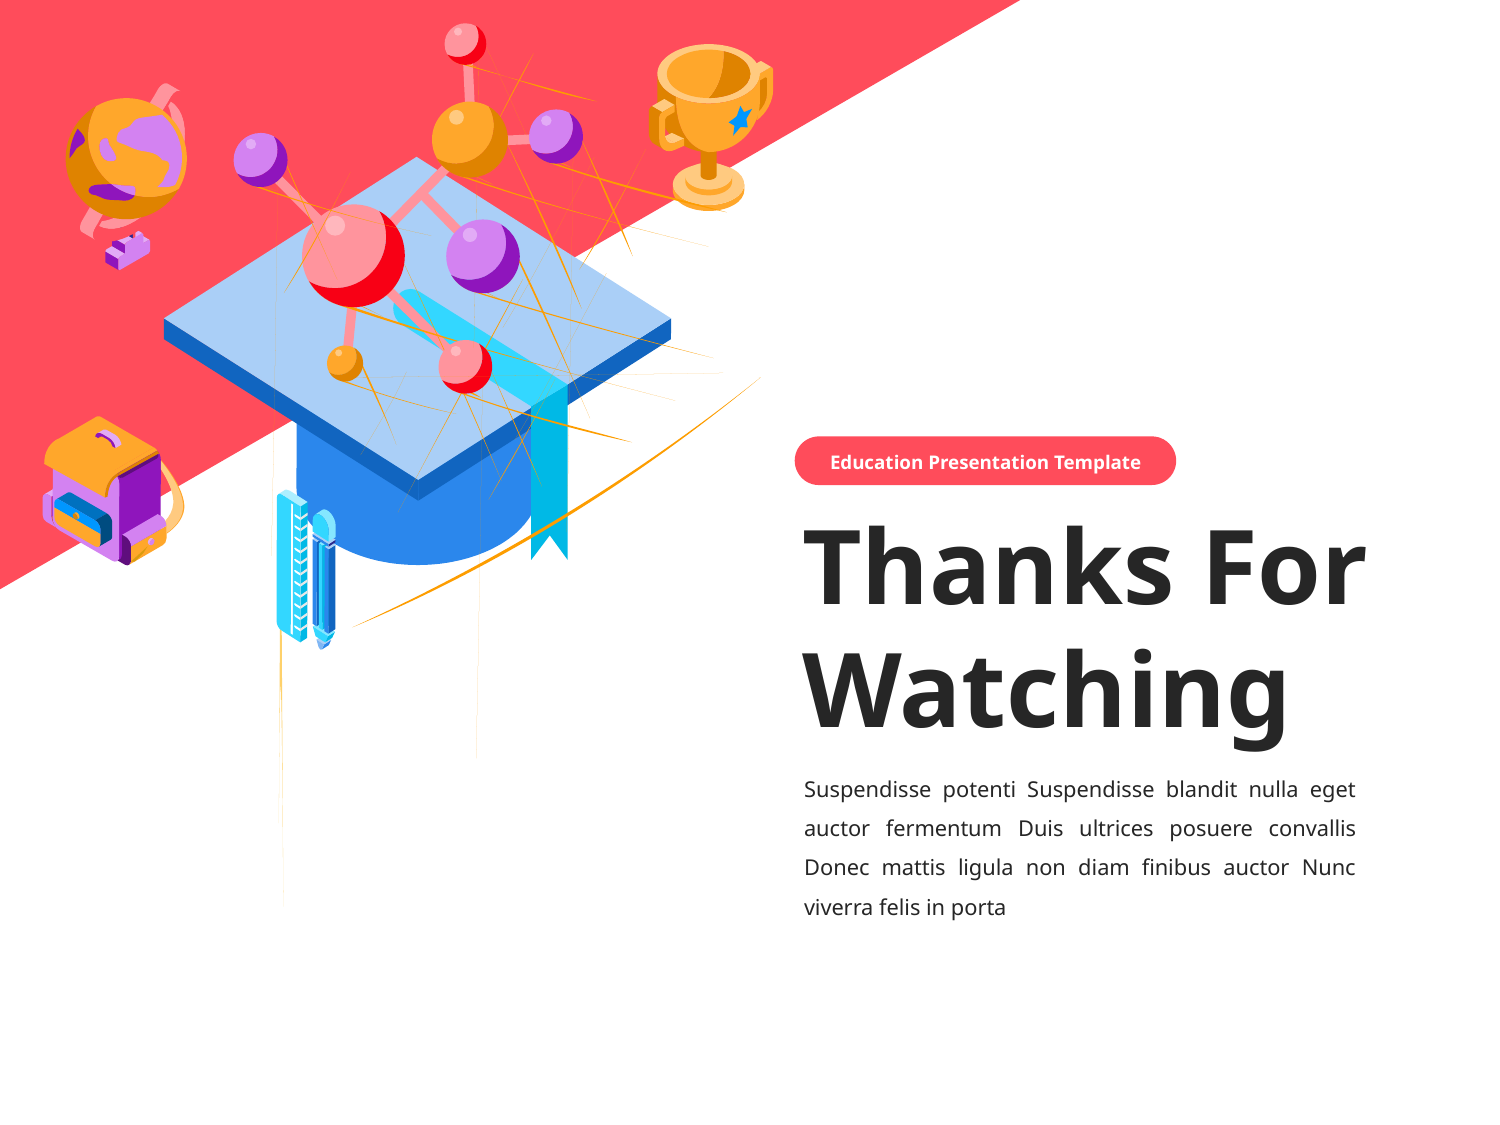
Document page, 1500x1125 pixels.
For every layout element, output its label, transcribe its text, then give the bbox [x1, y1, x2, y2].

text_box Suspendisse potenti Suspendisse blandit nulla eget auctor fermentum Duis ultrices posuere convallis Donec mattis ligula non diam finibus auctor Nunc viverra felis in porta [789, 754, 1372, 927]
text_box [794, 436, 1177, 486]
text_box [276, 489, 336, 650]
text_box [233, 23, 582, 397]
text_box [67, 83, 195, 270]
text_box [650, 44, 774, 211]
text_box Thanks For Watching [787, 493, 1412, 756]
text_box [163, 156, 669, 561]
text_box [42, 416, 184, 565]
text_box [0, 0, 1023, 591]
